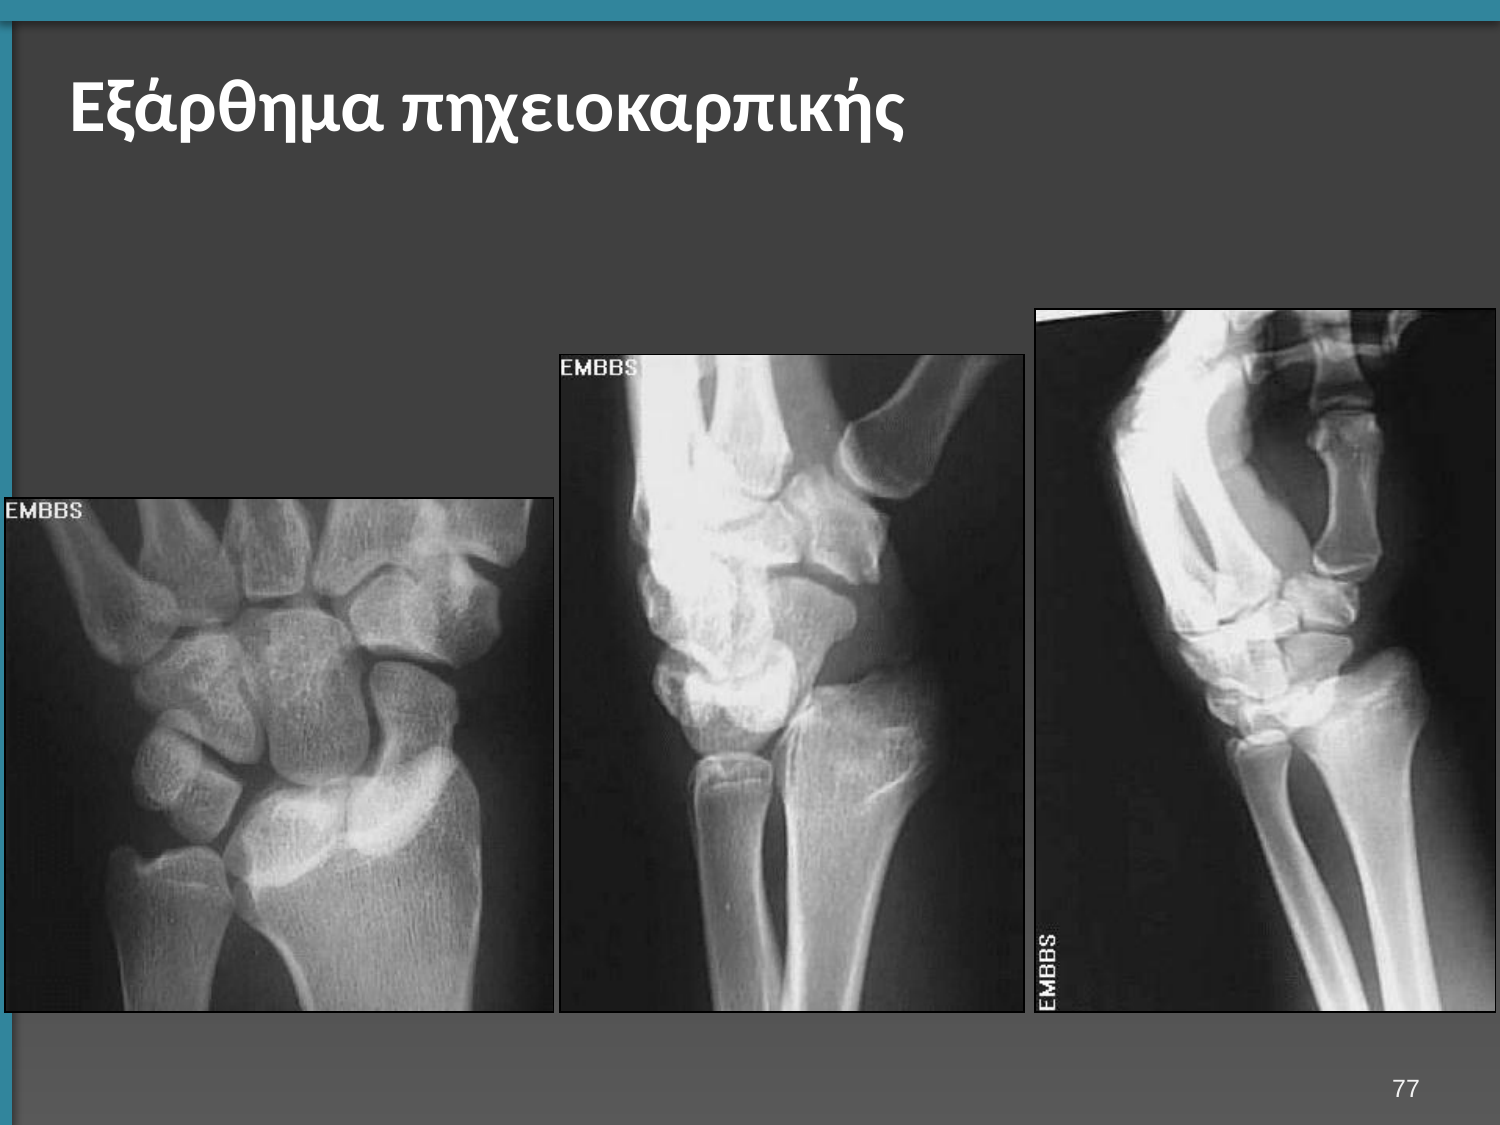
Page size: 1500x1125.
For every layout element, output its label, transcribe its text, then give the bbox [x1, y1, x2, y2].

picture [560, 354, 1024, 1012]
picture [5, 498, 553, 1012]
title Εξάρθημα πηχειοκαρπικής [10, 19, 1500, 185]
picture [1035, 309, 1496, 1012]
slide_number 76 [1085, 1057, 1436, 1118]
